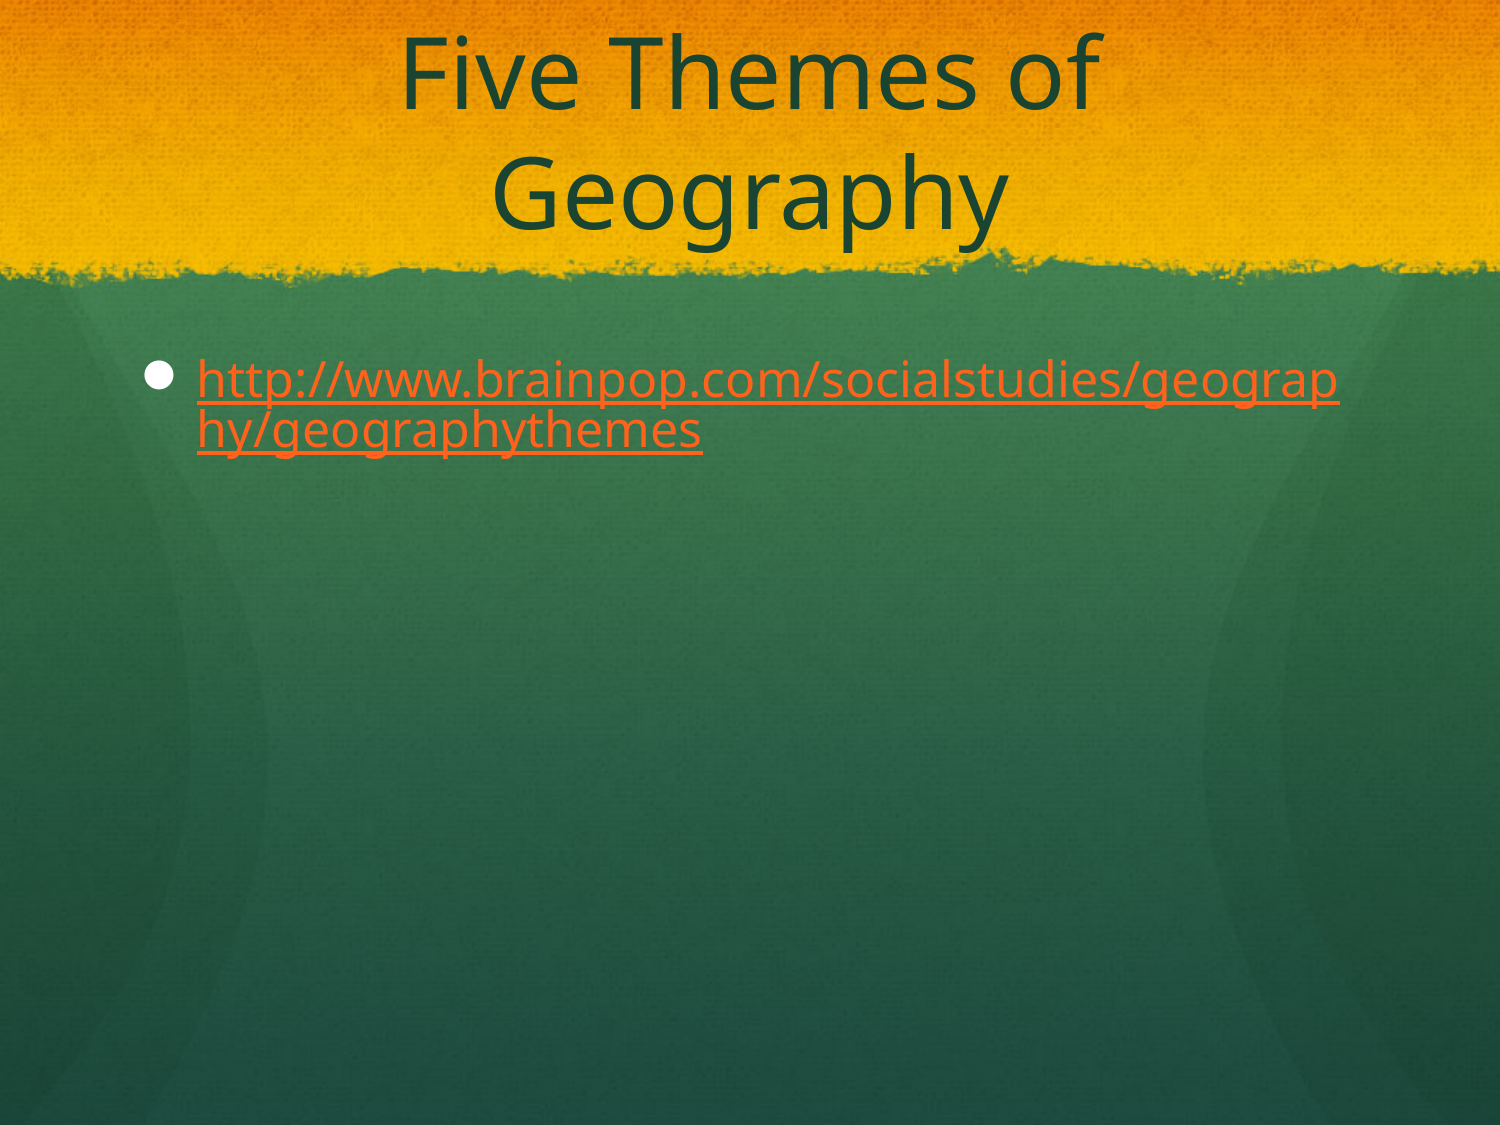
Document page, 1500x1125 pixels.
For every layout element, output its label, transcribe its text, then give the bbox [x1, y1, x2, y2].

list http://www.brainpop.com/socialstudies/geography/geographythemes [125, 339, 1375, 1026]
title Five Themes of Geography [125, 13, 1375, 246]
picture [0, 0, 1500, 1125]
